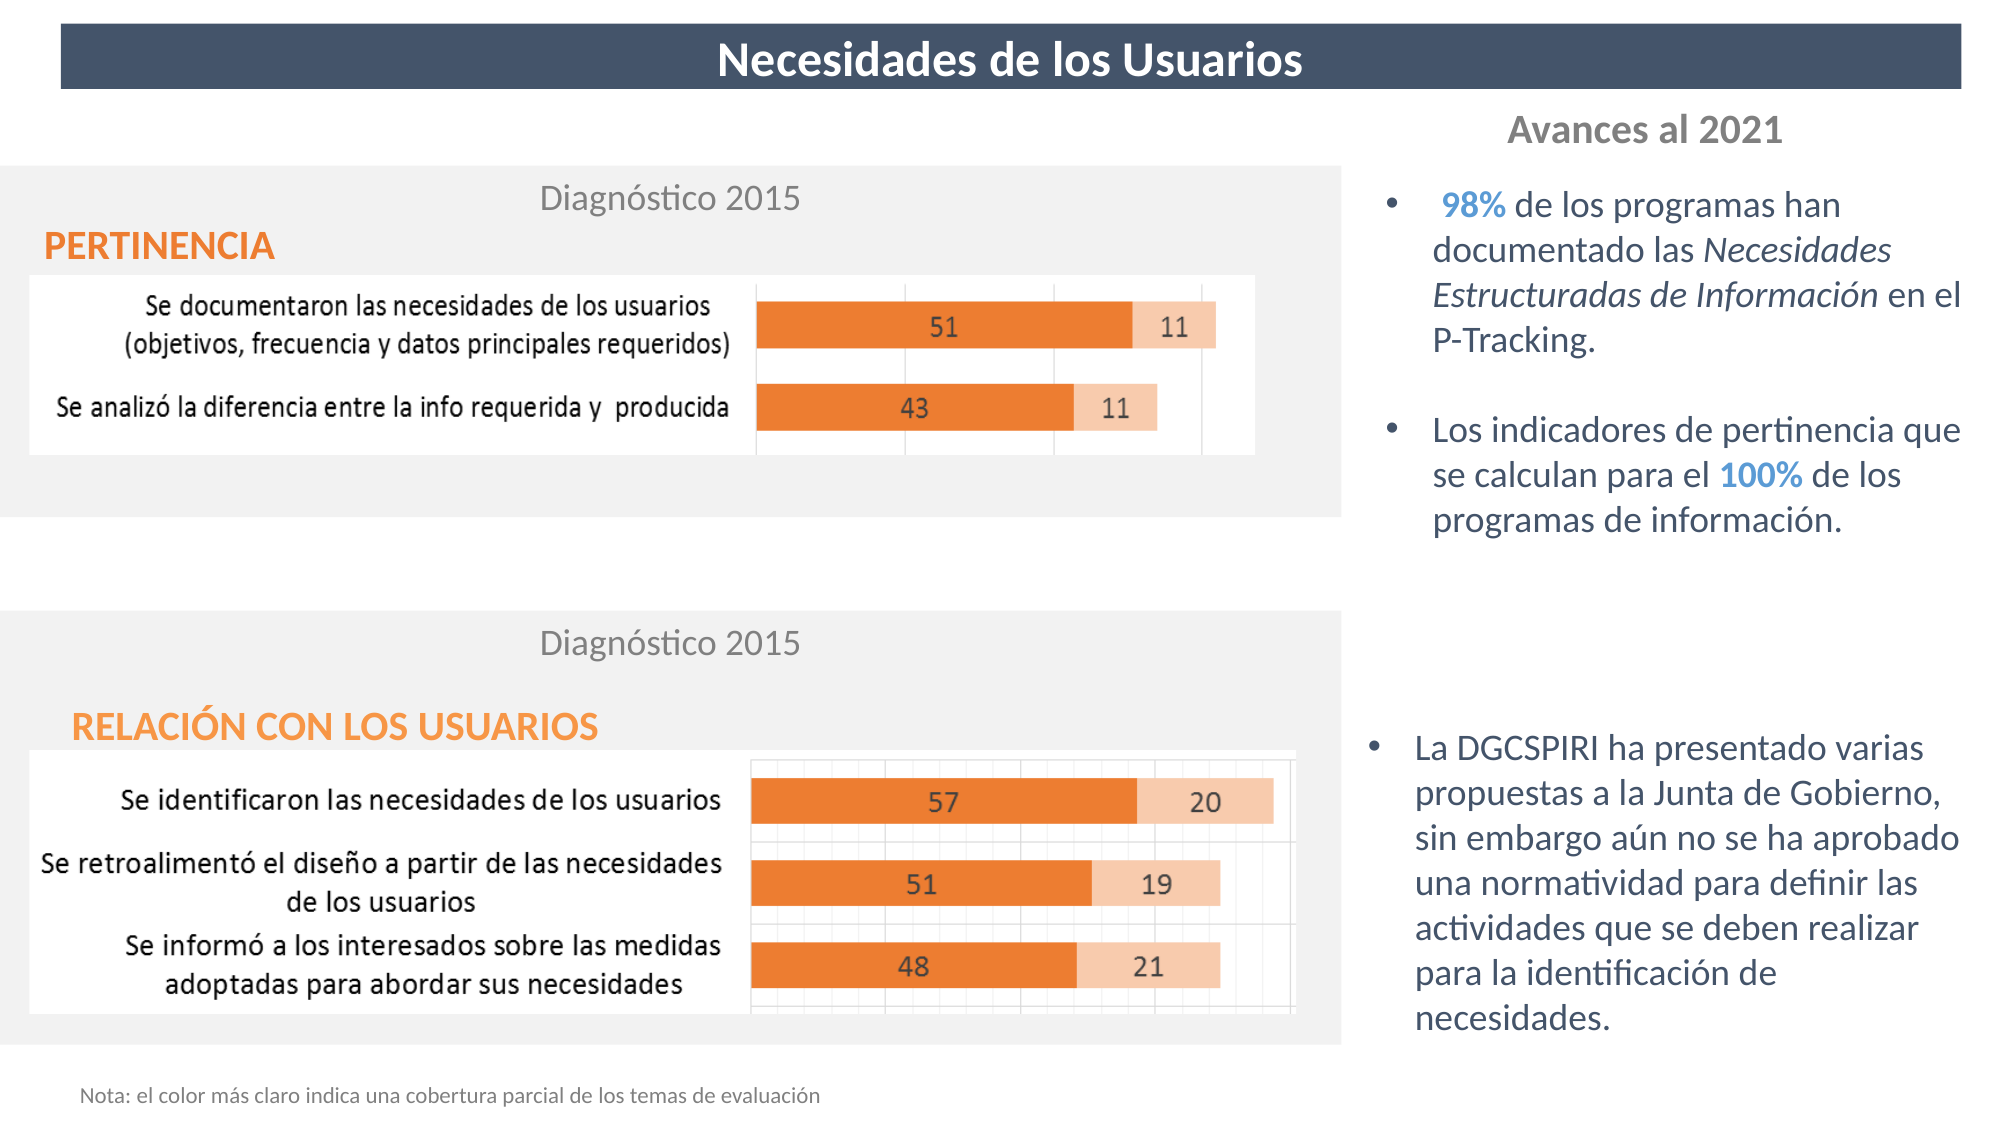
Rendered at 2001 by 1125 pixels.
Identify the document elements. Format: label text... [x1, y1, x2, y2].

picture [29, 750, 1297, 1014]
text_box PERTINENCIA [29, 210, 408, 275]
text_box Diagnóstico 2015 [0, 610, 1342, 1046]
text_box Avances al 2021 [1492, 94, 1876, 159]
text_box RELACIÓN CON LOS USUARIOS [56, 691, 743, 750]
text_box 98% de los programas han documentado las Necesidades Estructuradas de Información en el P-Tracking. Los indicadores de pertinencia que se calculan para el 100% de los programas de información. [1370, 183, 1996, 537]
text_box La DGCSPIRI ha presentado varias propuestas a la Junta de Gobierno, sin embargo aún no se ha aprobado una normatividad para definir las actividades que se deben realizar para la identificación de necesidades. [1352, 715, 1978, 1046]
text_box Nota: el color más claro indica una cobertura parcial de los temas de evaluación [64, 1072, 905, 1116]
text_box Necesidades de los Usuarios [60, 22, 1962, 90]
text_box Diagnóstico 2015 [0, 164, 1342, 518]
picture [29, 275, 1256, 454]
